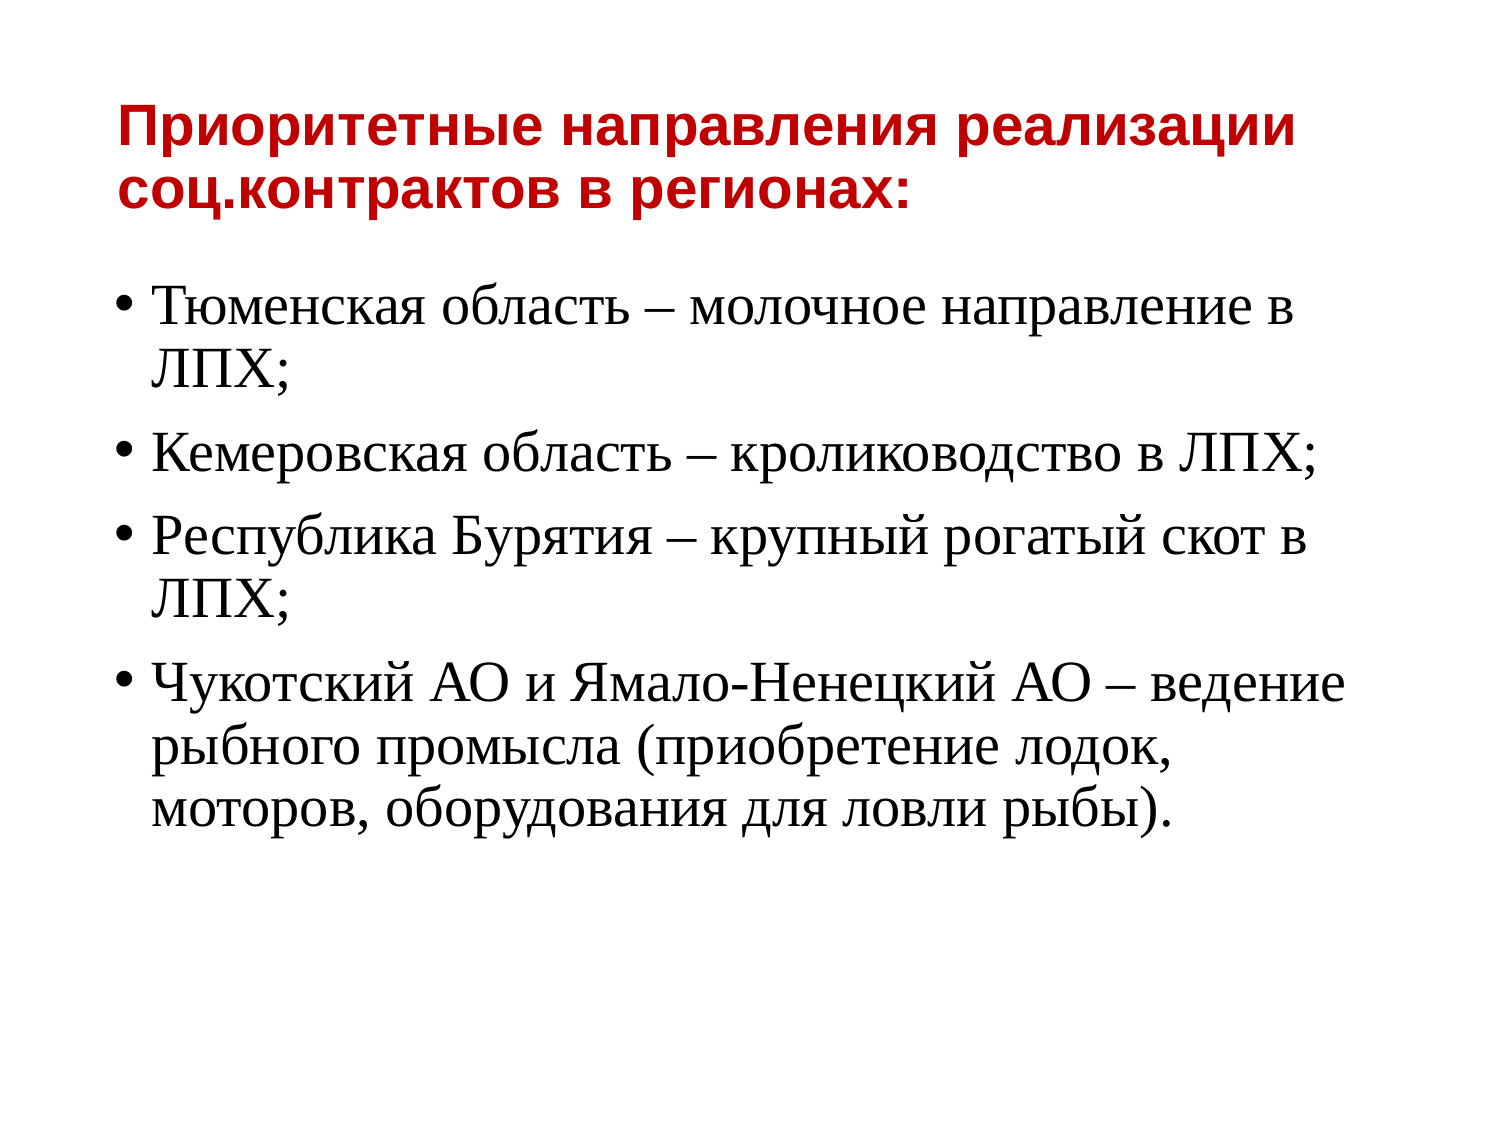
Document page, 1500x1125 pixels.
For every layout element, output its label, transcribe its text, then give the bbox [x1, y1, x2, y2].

text_box Приоритетные направления реализации соц.контрактов в регионах: [103, 59, 1397, 327]
text_box Тюменская область – молочное направление в ЛПХ; Кемеровская область – кролиководство в ЛПХ; Республика Бурятия – крупный рогатый скот в ЛПХ; Чукотский АО и Ямало-Ненецкий АО – ведение рыбного промысла (приобретение лодок, моторов, оборудования для ловли рыбы). [99, 267, 1394, 1125]
